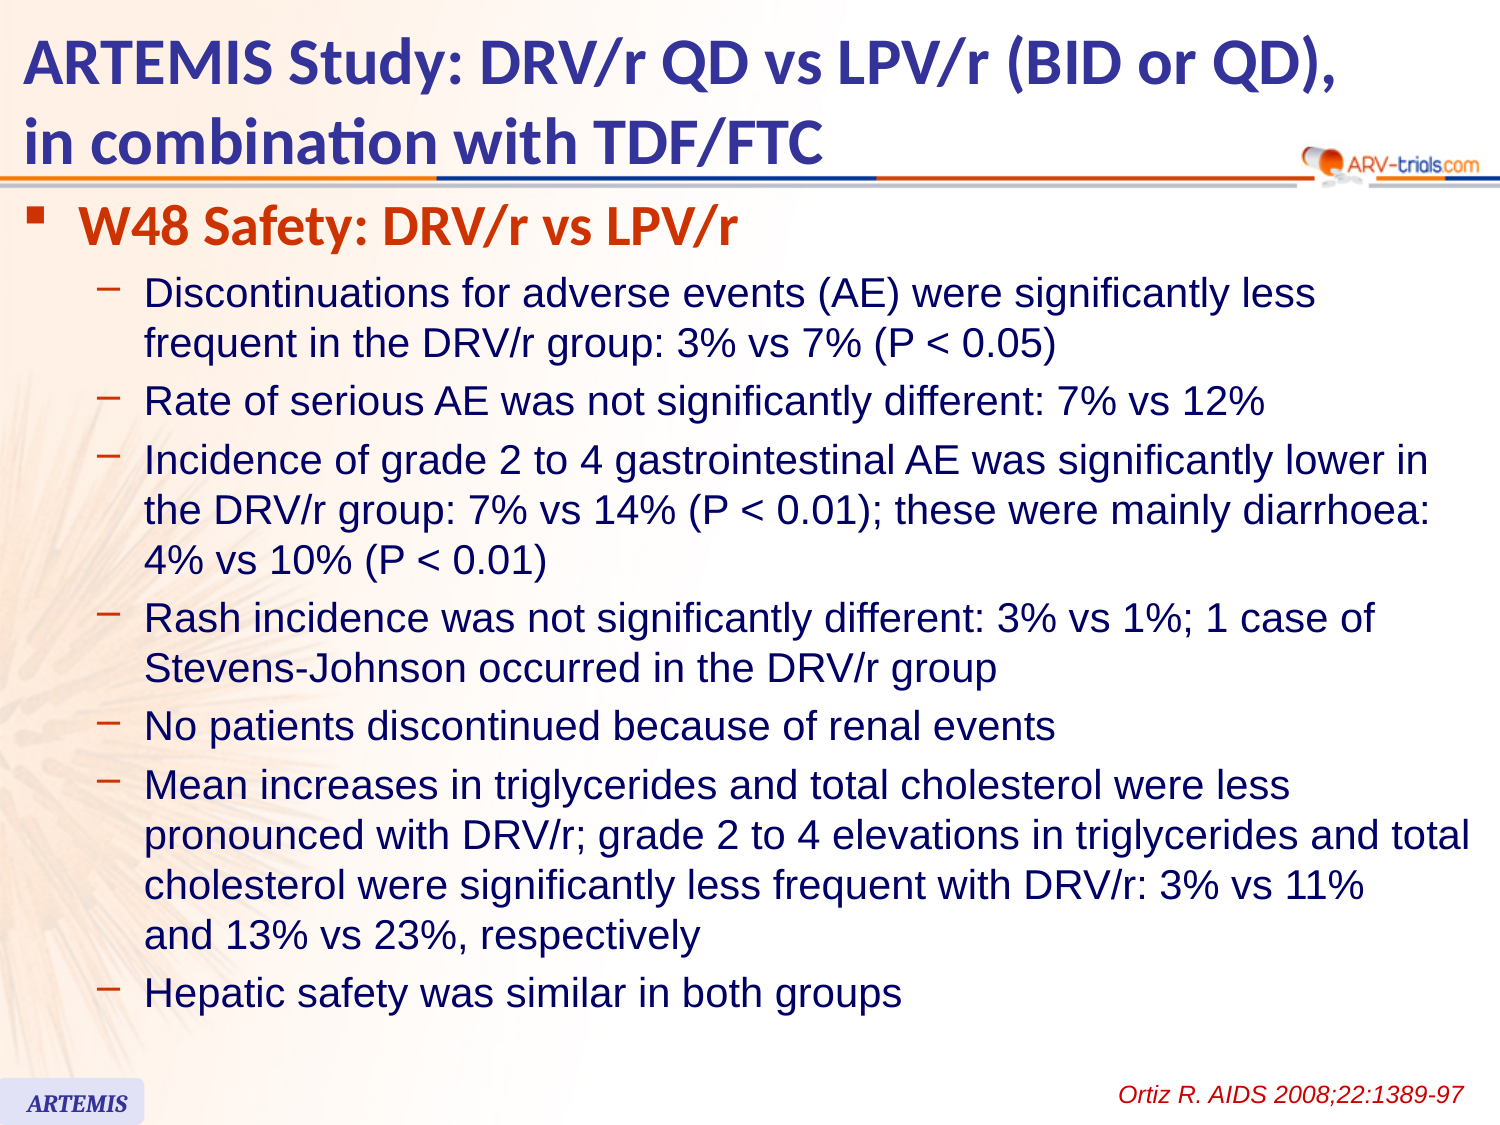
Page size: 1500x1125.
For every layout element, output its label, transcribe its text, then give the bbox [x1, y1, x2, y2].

list W48 Safety: DRV/r vs LPV/r Discontinuations for adverse events (AE) were significantly less frequent in the DRV/r group: 3% vs 7% (P < 0.05) Rate of serious AE was not significantly different: 7% vs 12% Incidence of grade 2 to 4 gastrointestinal AE was significantly lower in the DRV/r group: 7% vs 14% (P < 0.01); these were mainly diarrhoea: 4% vs 10% (P < 0.01) Rash incidence was not significantly different: 3% vs 1%; 1 case of Stevens-Johnson occurred in the DRV/r group No patients discontinued because of renal events Mean increases in triglycerides and total cholesterol were less pronounced with DRV/r; grade 2 to 4 elevations in triglycerides and total cholesterol were significantly less frequent with DRV/r: 3% vs 11% and 13% vs 23%, respectively Hepatic safety was similar in both groups [7, 179, 1488, 1050]
picture [0, 0, 1500, 1125]
text_box Ortiz R. AIDS 2008;22:1389-97 [1029, 1071, 1480, 1117]
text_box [0, 1077, 153, 1125]
title ARTEMIS Study: DRV/r QD vs LPV/r (BID or QD), in combination with TDF/FTC [8, 7, 1500, 189]
